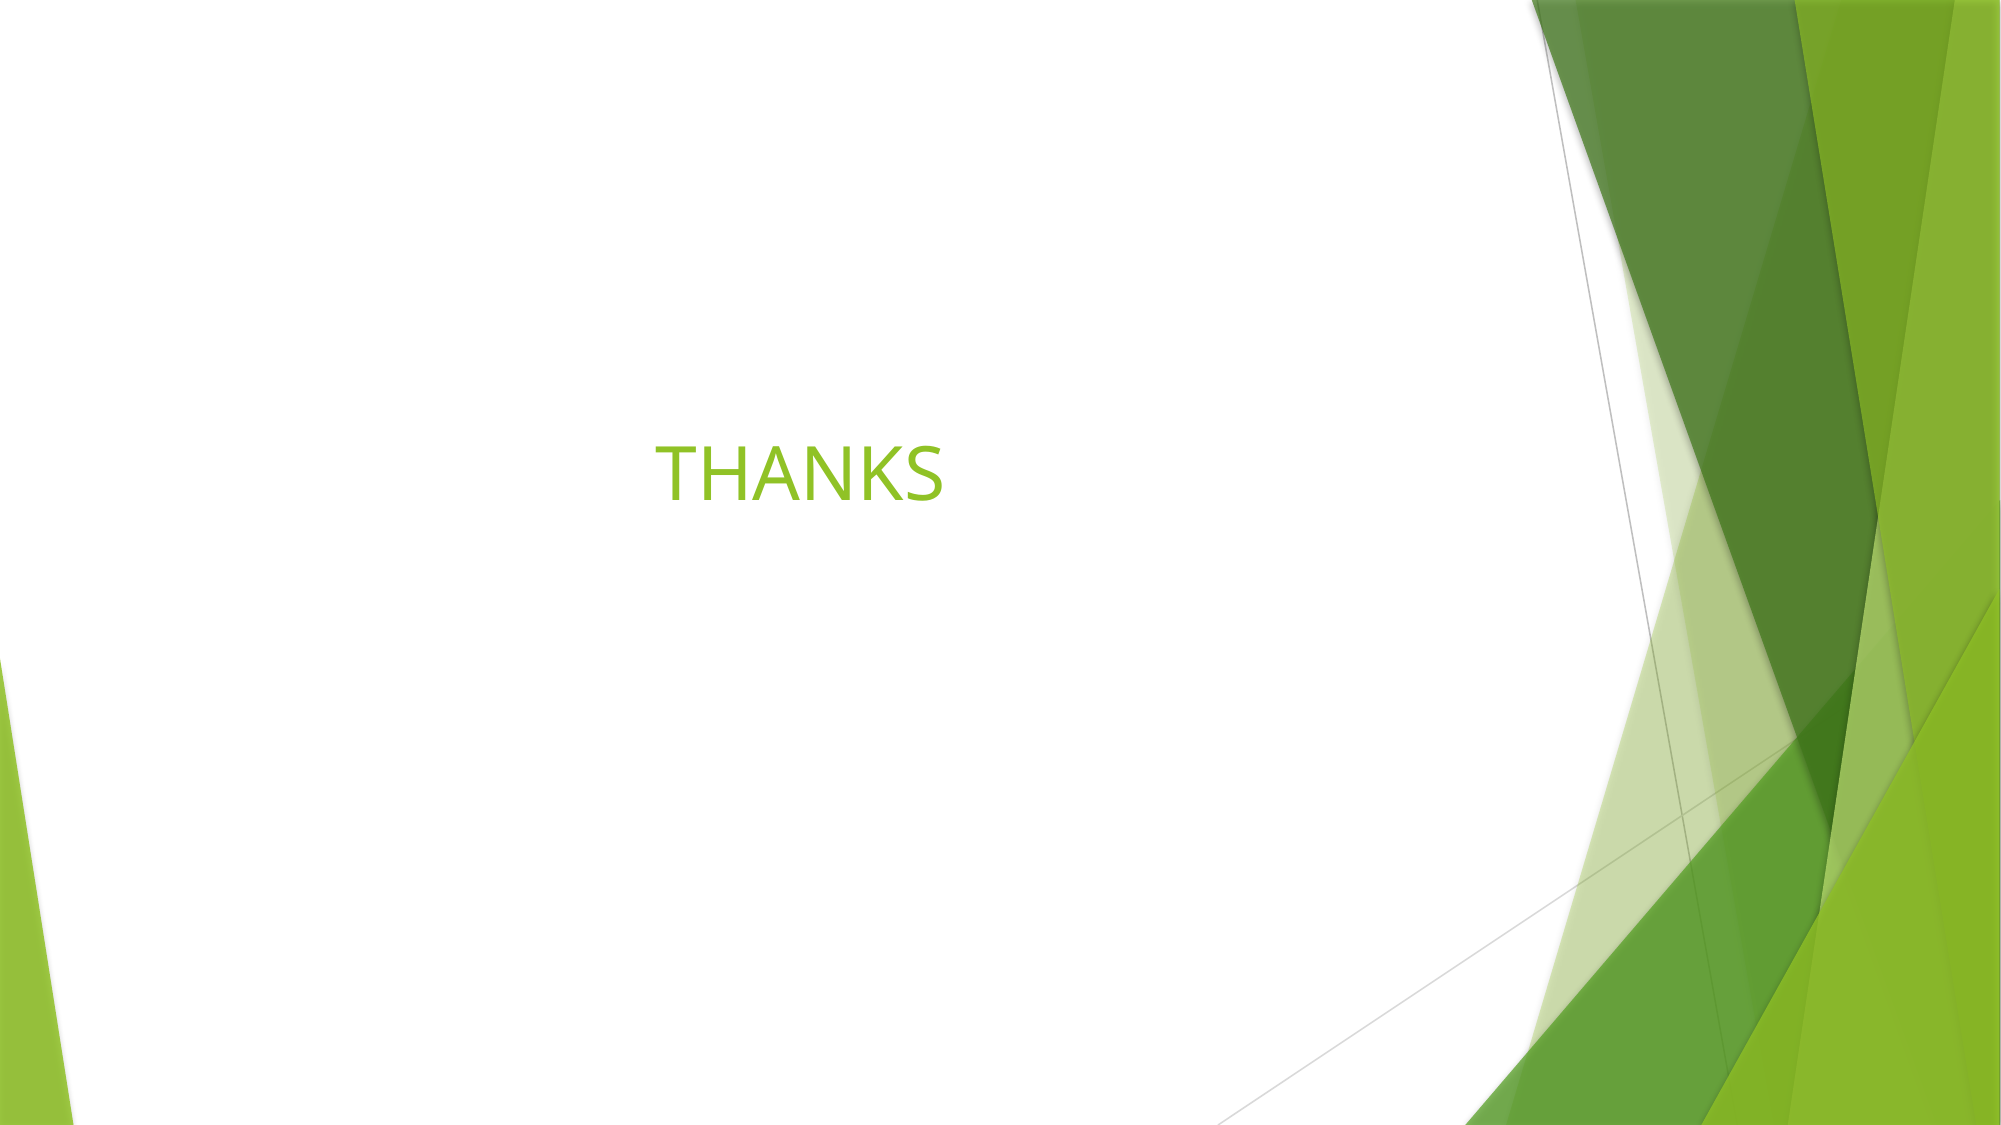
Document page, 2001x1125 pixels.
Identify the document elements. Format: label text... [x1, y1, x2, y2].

title THANKS [640, 417, 1522, 753]
